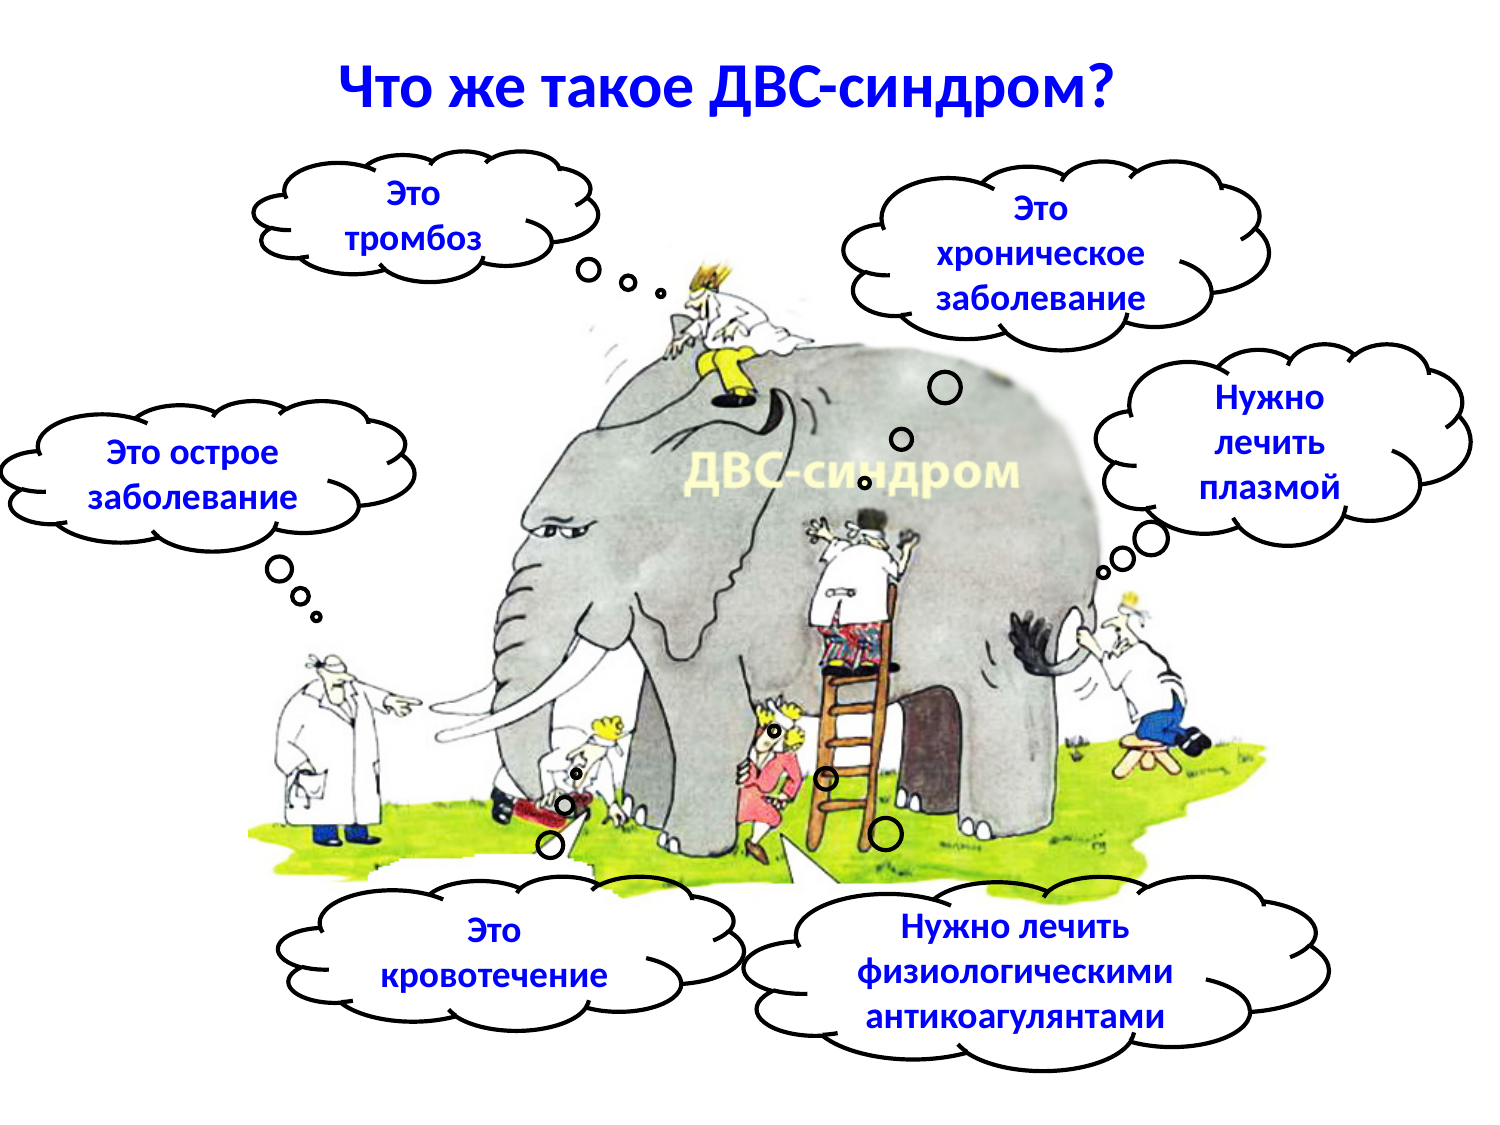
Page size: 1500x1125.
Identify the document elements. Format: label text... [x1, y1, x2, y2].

text_box Это тромбоз [282, 149, 593, 191]
text_box Это хроническое заболевание [895, 159, 1245, 191]
text_box Нужно лечить плазмой [1288, 342, 1473, 548]
title Что же такое ДВС-синдром? [53, 36, 1404, 129]
text_box Это острое заболевание [0, 399, 242, 554]
text_box Нужно лечить физиологическими антикоагулянтами [741, 904, 1332, 1074]
text_box Это кровотечение [275, 917, 747, 1034]
picture [247, 193, 1284, 910]
